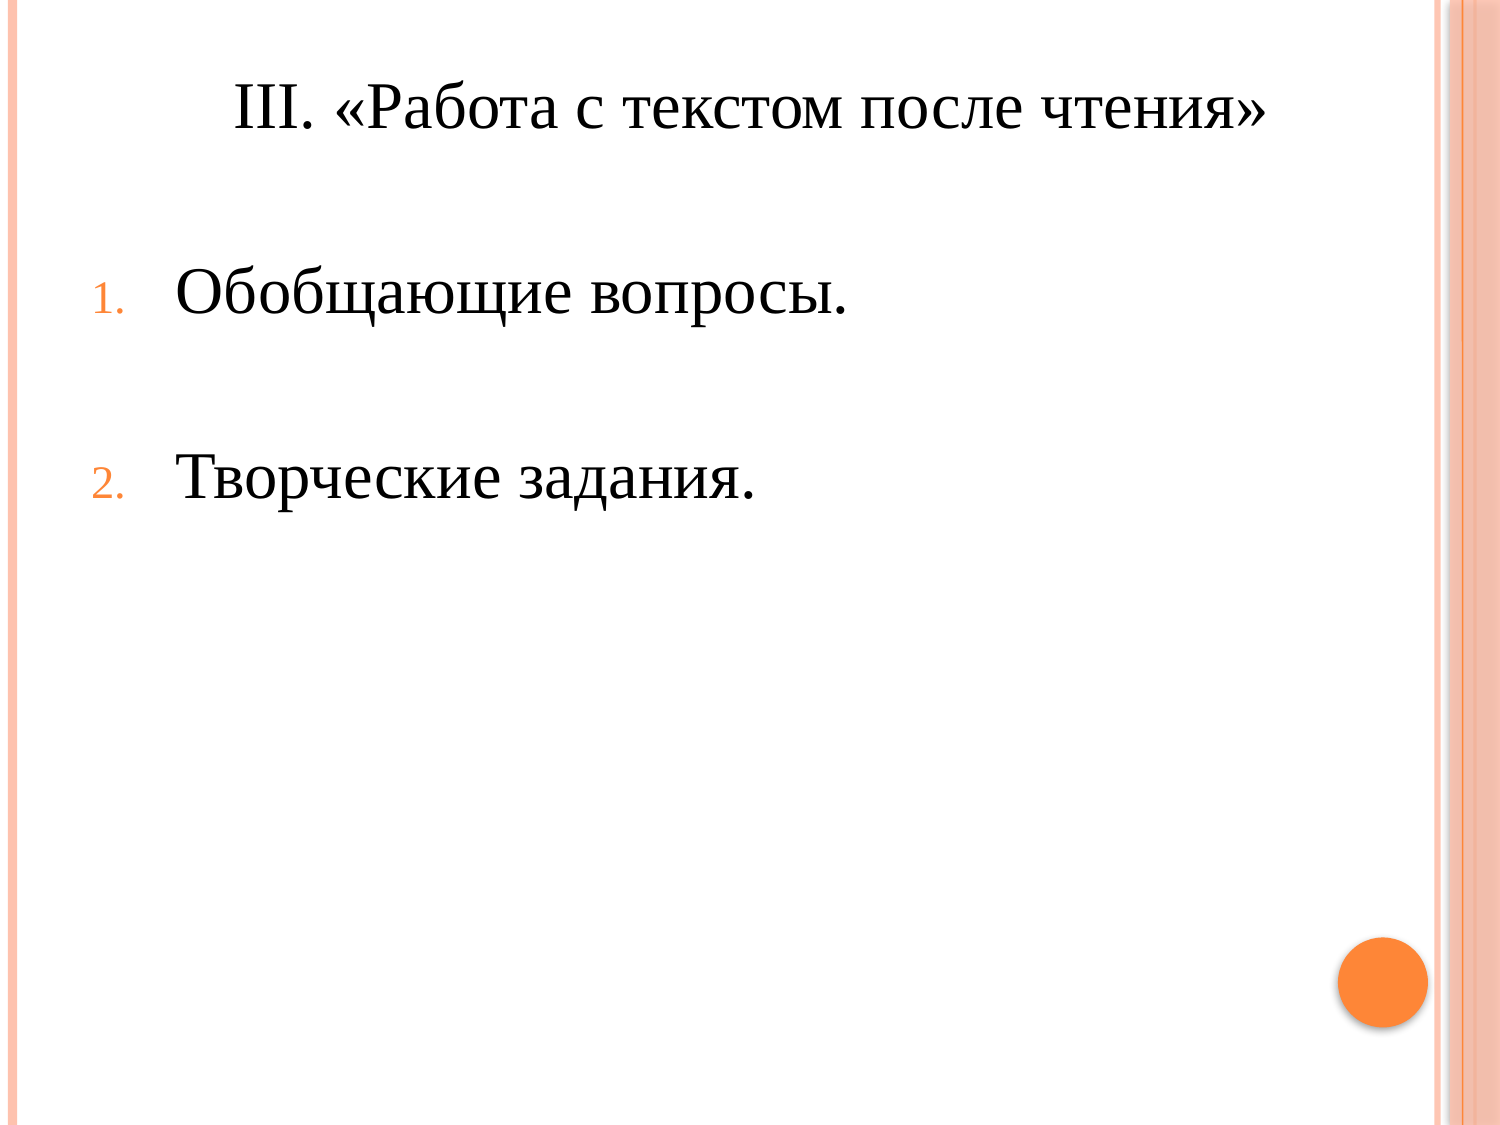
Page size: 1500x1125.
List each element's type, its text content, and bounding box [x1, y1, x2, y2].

list III. «Работа с текстом после чтения» Обобщающие вопросы. Творческие задания. [76, 54, 1427, 797]
